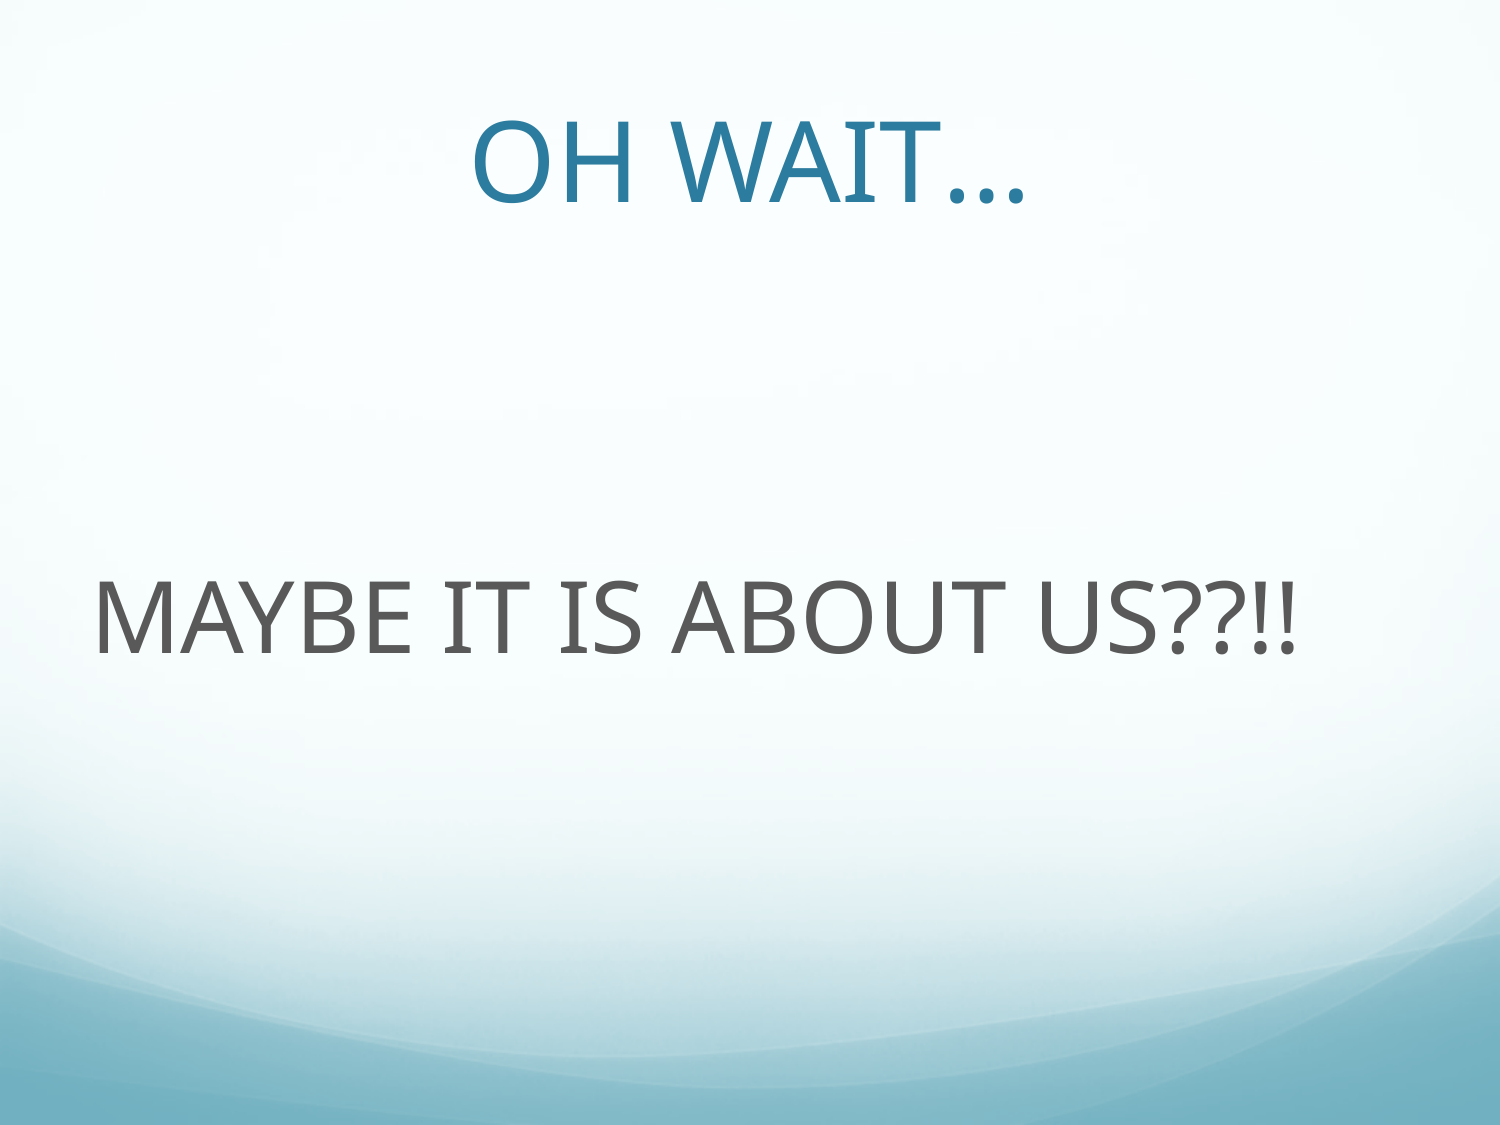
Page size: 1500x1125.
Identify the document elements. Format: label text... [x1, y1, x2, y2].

list MAYBE IT IS ABOUT US??!! [75, 262, 1425, 1081]
title OH WAIT… [75, 45, 1425, 233]
